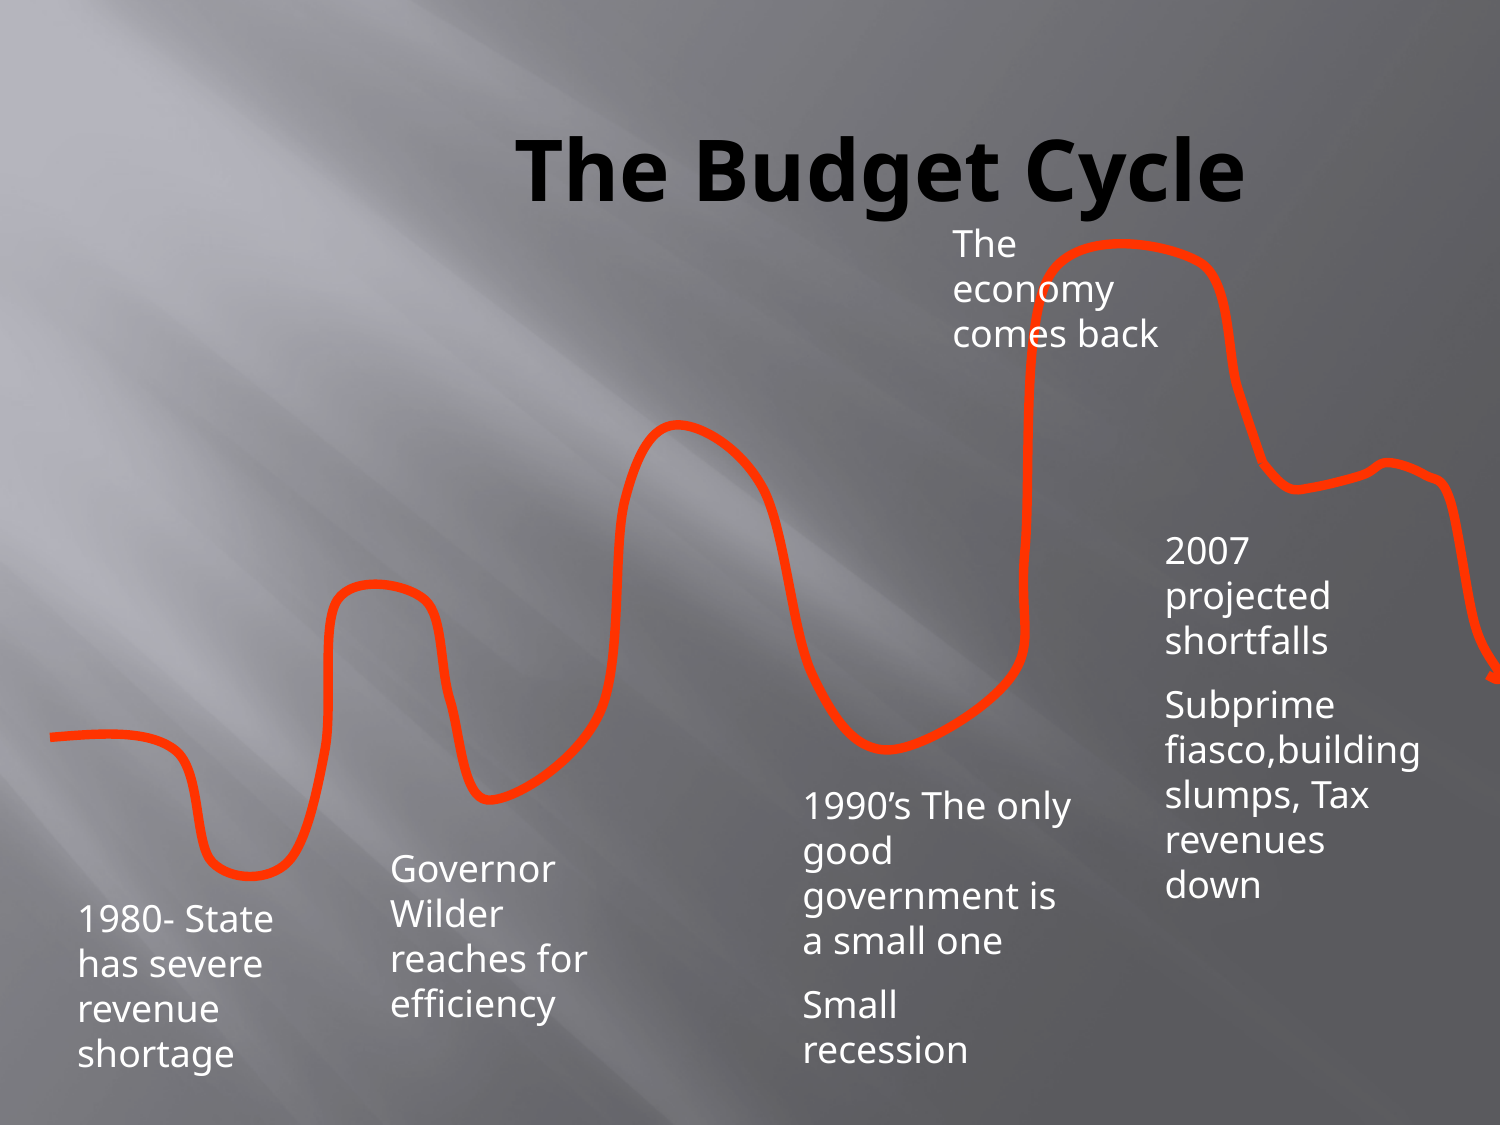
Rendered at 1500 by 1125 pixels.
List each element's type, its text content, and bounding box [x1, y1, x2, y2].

text_box [1262, 462, 1500, 680]
text_box 2007 projected shortfalls Subprime fiasco,building slumps, Tax revenues down [1149, 474, 1438, 914]
text_box The economy comes back [937, 212, 1188, 363]
text_box 1980- State has severe revenue shortage [62, 887, 350, 1083]
title The Budget Cycle [262, 50, 1500, 285]
text_box [49, 256, 1263, 877]
text_box 1990’s The only good government is a small one Small recession [787, 774, 1088, 1079]
text_box Governor Wilder reaches for efficiency [375, 837, 650, 1033]
